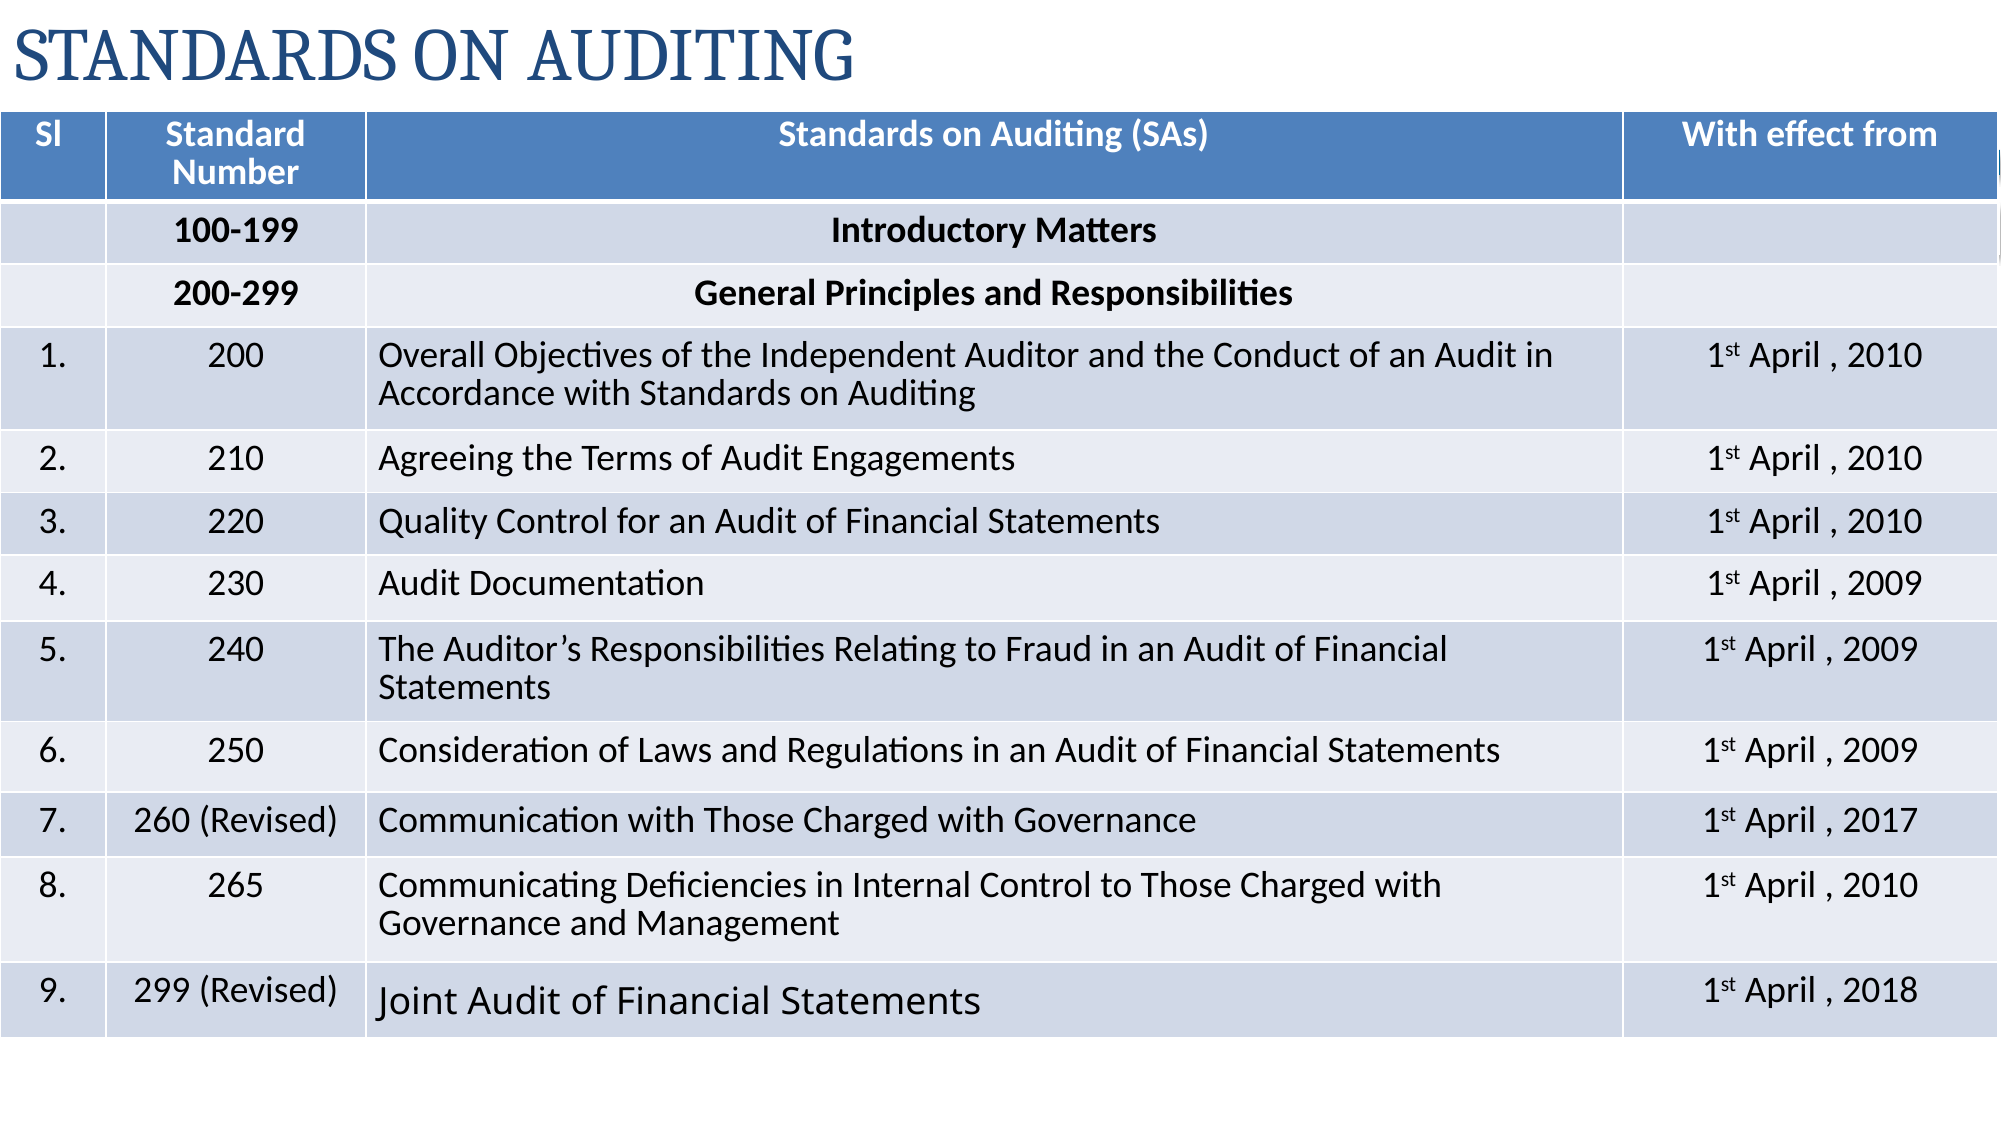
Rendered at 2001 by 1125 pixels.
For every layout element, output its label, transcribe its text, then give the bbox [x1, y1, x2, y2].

table_cell Introductory Matters [367, 204, 1622, 263]
table_cell 1. [1, 328, 105, 429]
table_cell 1st April , 2010 [1624, 431, 1997, 492]
table_cell 1st April , 2010 [1624, 858, 1997, 961]
table_cell 1st April , 2009 [1624, 556, 1997, 620]
table_cell 1st April , 2009 [1624, 722, 1997, 791]
table_cell 1st April , 2010 [1624, 493, 1997, 554]
table_cell 1st April , 2009 [1624, 622, 1997, 721]
table_cell 299 (Revised) [107, 963, 365, 1037]
table_cell Joint Audit of Financial Statements [367, 963, 1622, 1037]
table_cell 250 [107, 722, 365, 791]
table_cell 260 (Revised) [107, 793, 365, 856]
table_cell 230 [107, 556, 365, 620]
table_cell [1, 265, 105, 326]
table_header Sl [1, 112, 105, 199]
table_cell 9. [1, 963, 105, 1037]
table_cell Consideration of Laws and Regulations in an Audit of Financial Statements [367, 722, 1622, 791]
table_cell [1624, 204, 1997, 263]
table_cell 210 [107, 431, 365, 492]
table_cell Communication with Those Charged with Governance [367, 793, 1622, 856]
table_cell 100-199 [107, 204, 365, 263]
table_cell Quality Control for an Audit of Financial Statements [367, 493, 1622, 554]
table_cell 200 [107, 328, 365, 429]
table_cell The Auditor’s Responsibilities Relating to Fraud in an Audit of Financial Statements [367, 622, 1622, 721]
table_header Standards on Auditing (SAs) [367, 112, 1622, 199]
table_cell 1st April , 2010 [1624, 328, 1997, 429]
table_cell Audit Documentation [367, 556, 1622, 620]
table_header With effect from [1624, 112, 1997, 199]
table_cell 3. [1, 493, 105, 554]
table_cell 1st April , 2017 [1624, 793, 1997, 856]
table_cell [1, 204, 105, 263]
table_header Standard Number [107, 112, 365, 199]
table_cell 5. [1, 622, 105, 721]
title STANDARDS ON AUDITING [0, 0, 1918, 101]
table_cell 220 [107, 493, 365, 554]
table_cell Communicating Deficiencies in Internal Control to Those Charged with Governance and Management [367, 858, 1622, 961]
table_cell 1st April , 2018 [1624, 963, 1997, 1037]
table_cell 265 [107, 858, 365, 961]
table_cell [1624, 265, 1997, 326]
table_cell 200-299 [107, 265, 365, 326]
table_cell General Principles and Responsibilities [367, 265, 1622, 326]
table_cell 240 [107, 622, 365, 721]
table_cell 7. [1, 793, 105, 856]
table_cell Overall Objectives of the Independent Auditor and the Conduct of an Audit in Accordance with Standards on Auditing [367, 328, 1622, 429]
table_cell 6. [1, 722, 105, 791]
table_cell 8. [1, 858, 105, 961]
table_cell 2. [1, 431, 105, 492]
table_cell 4. [1, 556, 105, 620]
table_cell Agreeing the Terms of Audit Engagements [367, 431, 1622, 492]
